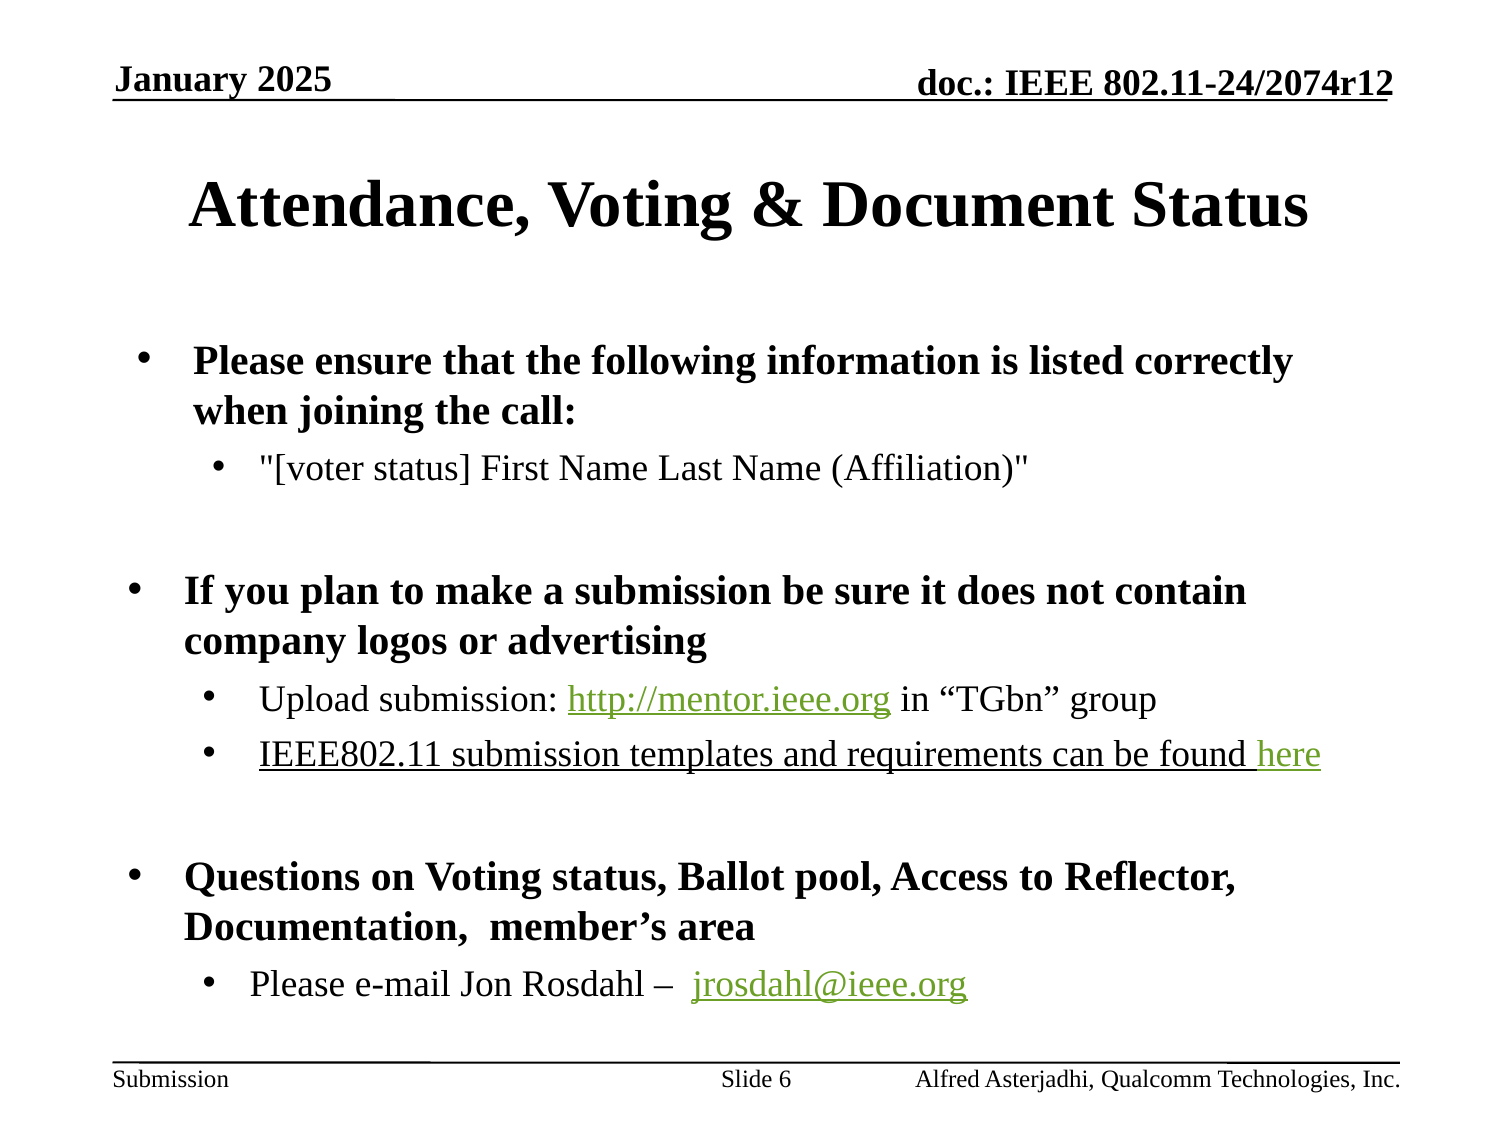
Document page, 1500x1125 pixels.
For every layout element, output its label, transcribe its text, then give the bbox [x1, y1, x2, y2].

list Please ensure that the following information is listed correctly when joining the call: "[voter status] First Name Last Name (Affiliation)" If you plan to make a submission be sure it does not contain company logos or advertising Upload submission: http://mentor.ieee.org in “TGbn” group IEEE802.11 submission templates and requirements can be found here Questions on Voting status, Ballot pool, Access to Reflector, Documentation, member’s area Please e-mail Jon Rosdahl – jrosdahl@ieee.org [112, 324, 1388, 1038]
footer Alfred Asterjadhi, Qualcomm Technologies, Inc. [878, 1061, 1402, 1093]
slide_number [114, 54, 423, 100]
title Attendance, Voting & Document Status [112, 112, 1388, 288]
slide_number Slide 6 [712, 1061, 800, 1123]
